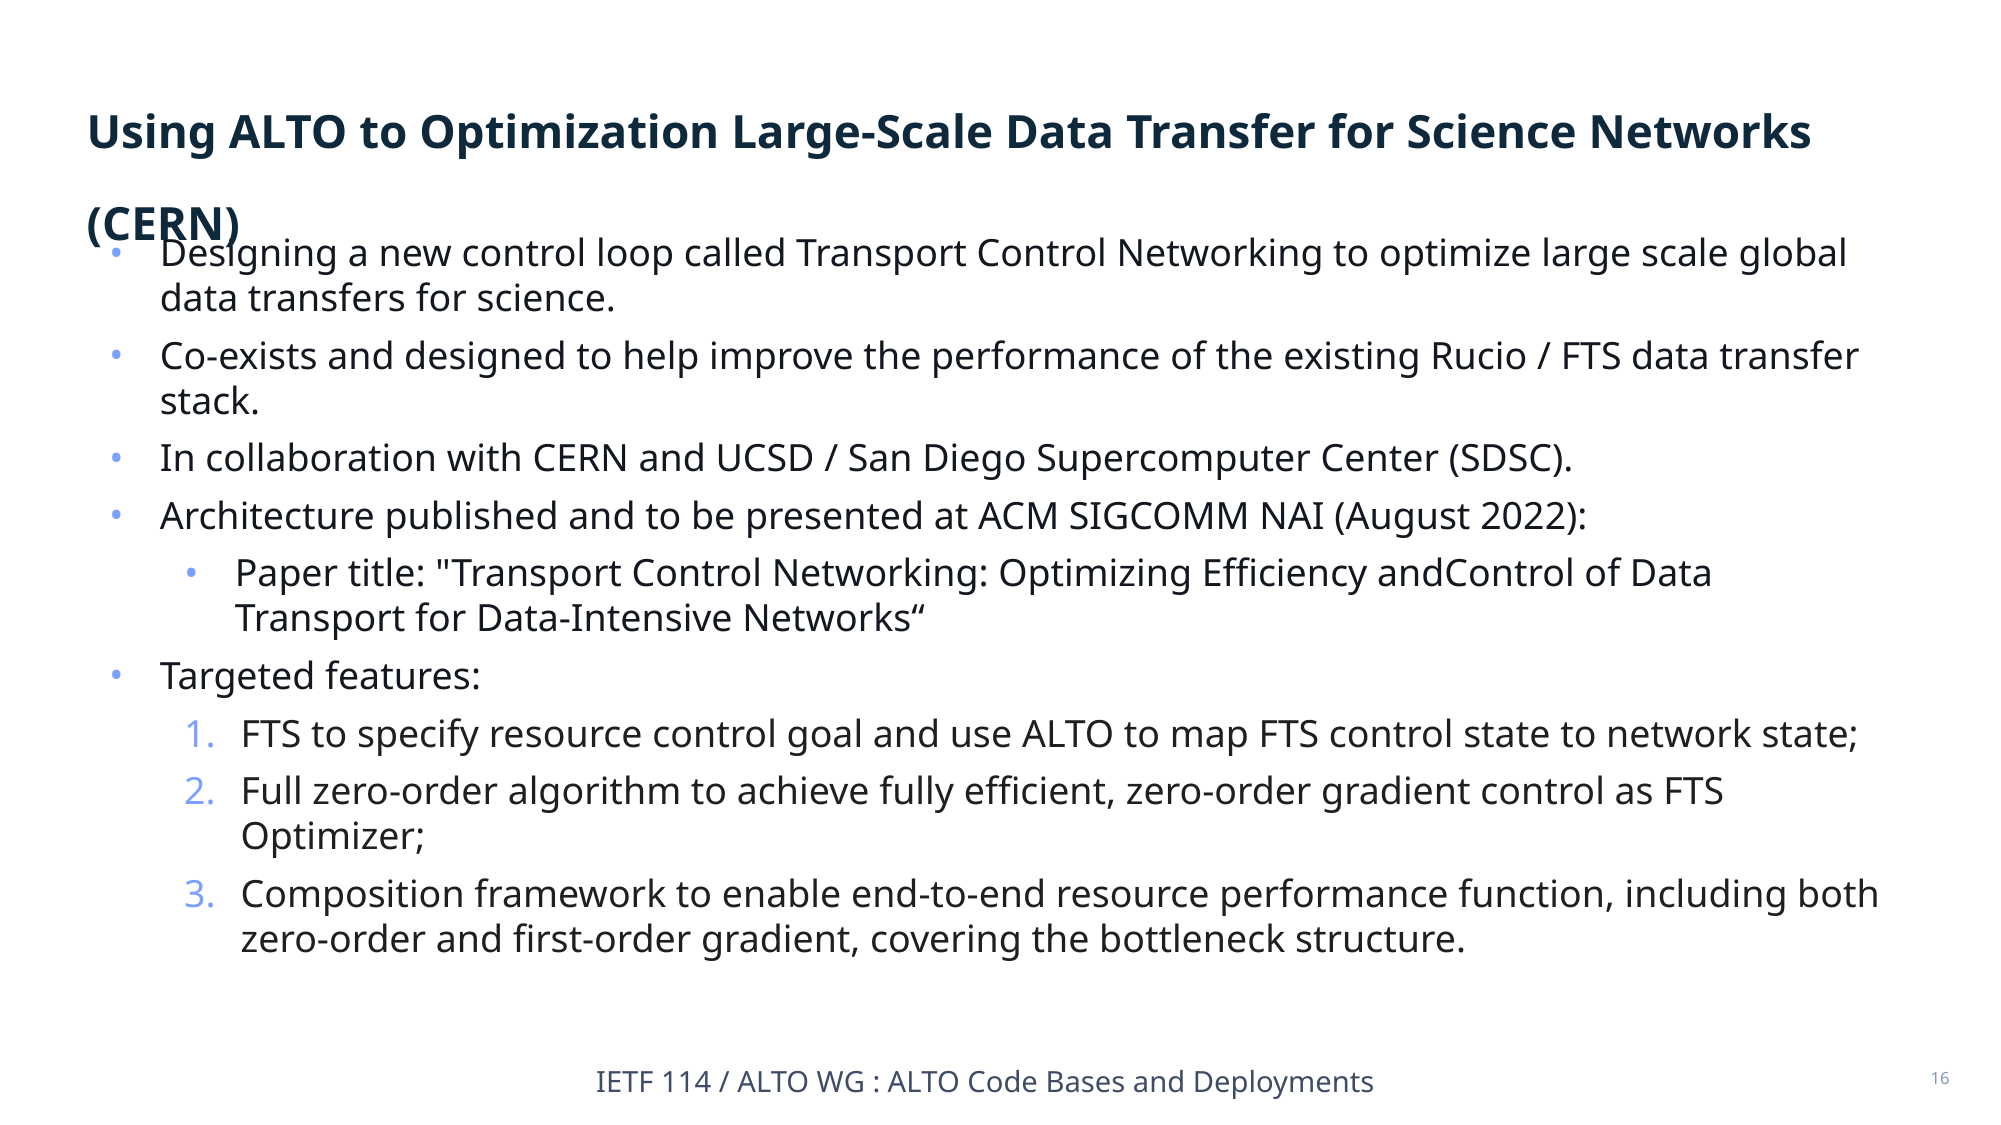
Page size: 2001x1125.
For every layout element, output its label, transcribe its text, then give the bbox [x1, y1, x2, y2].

title Using ALTO to Optimization Large-Scale Data Transfer for Science Networks (CERN) [66, 56, 1950, 123]
text_box Designing a new control loop called Transport Control Networking to optimize large scale global data transfers for science. Co-exists and designed to help improve the performance of the existing Rucio / FTS data transfer stack. In collaboration with CERN and UCSD / San Diego Supercomputer Center (SDSC). Architecture published and to be presented at ACM SIGCOMM NAI (August 2022): Paper title: "Transport Control Networking: Optimizing Efficiency andControl of Data Transport for Data-Intensive Networks“ Targeted features: FTS to specify resource control goal and use ALTO to map FTS control state to network state; Full zero-order algorithm to achieve fully efficient, zero-order gradient control as FTS Optimizer; Composition framework to enable end-to-end resource performance function, including both zero-order and first-order gradient, covering the bottleneck structure. [0, 295, 1907, 1067]
